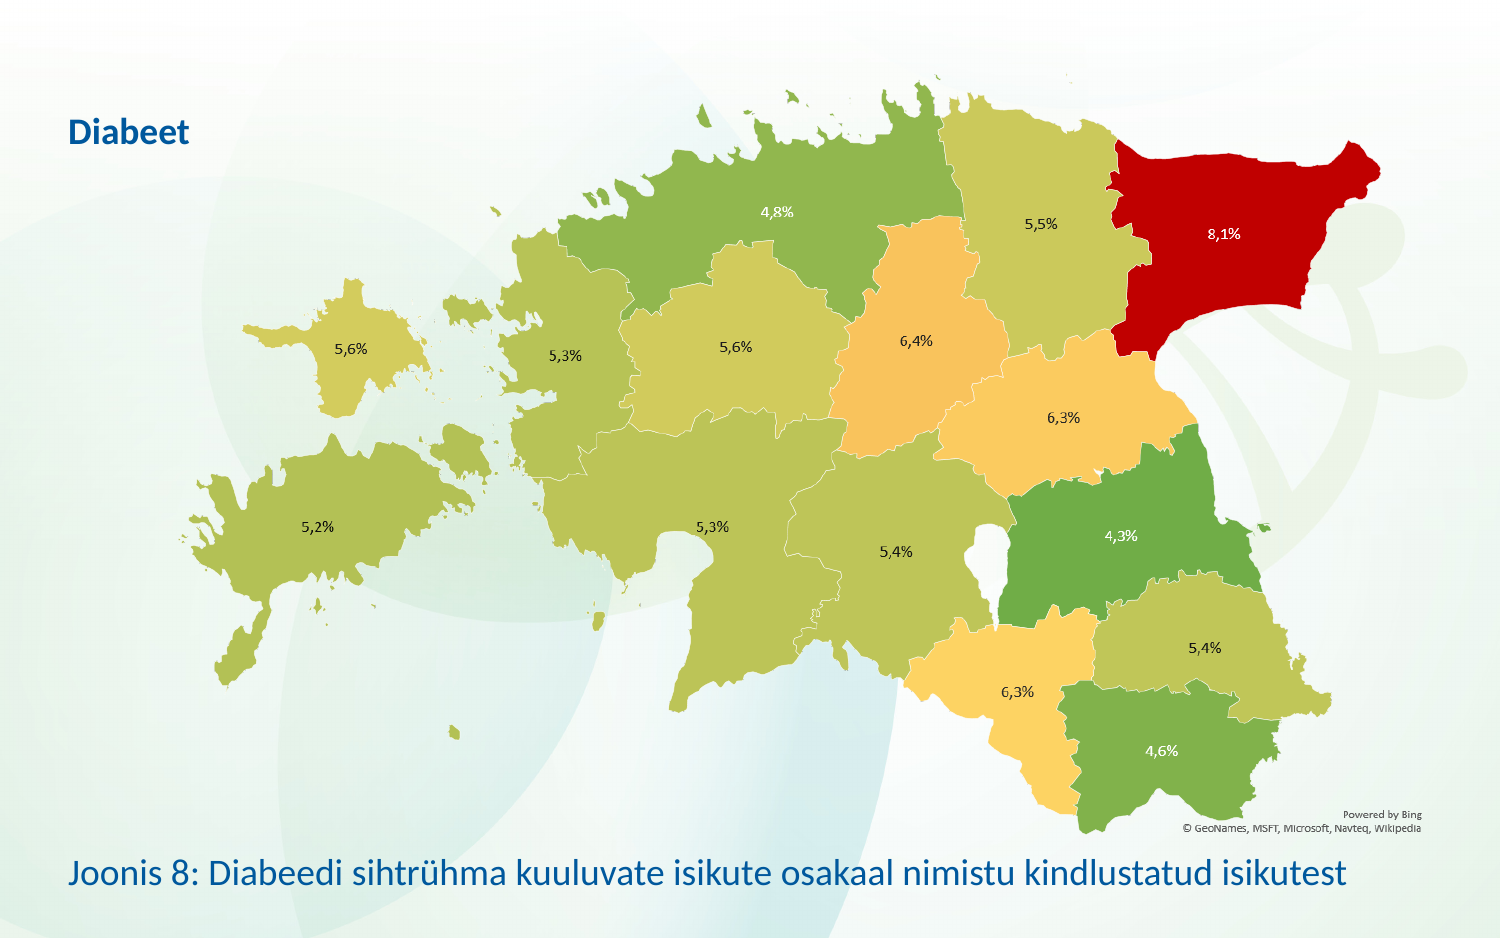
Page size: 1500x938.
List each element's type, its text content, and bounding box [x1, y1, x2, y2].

list Joonis 8: Diabeedi sihtrühma kuuluvate isikute osakaal nimistu kindlustatud isikutest [53, 845, 1409, 903]
picture [0, 0, 1500, 938]
title Diabeet [53, 62, 126, 160]
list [126, 62, 1434, 846]
